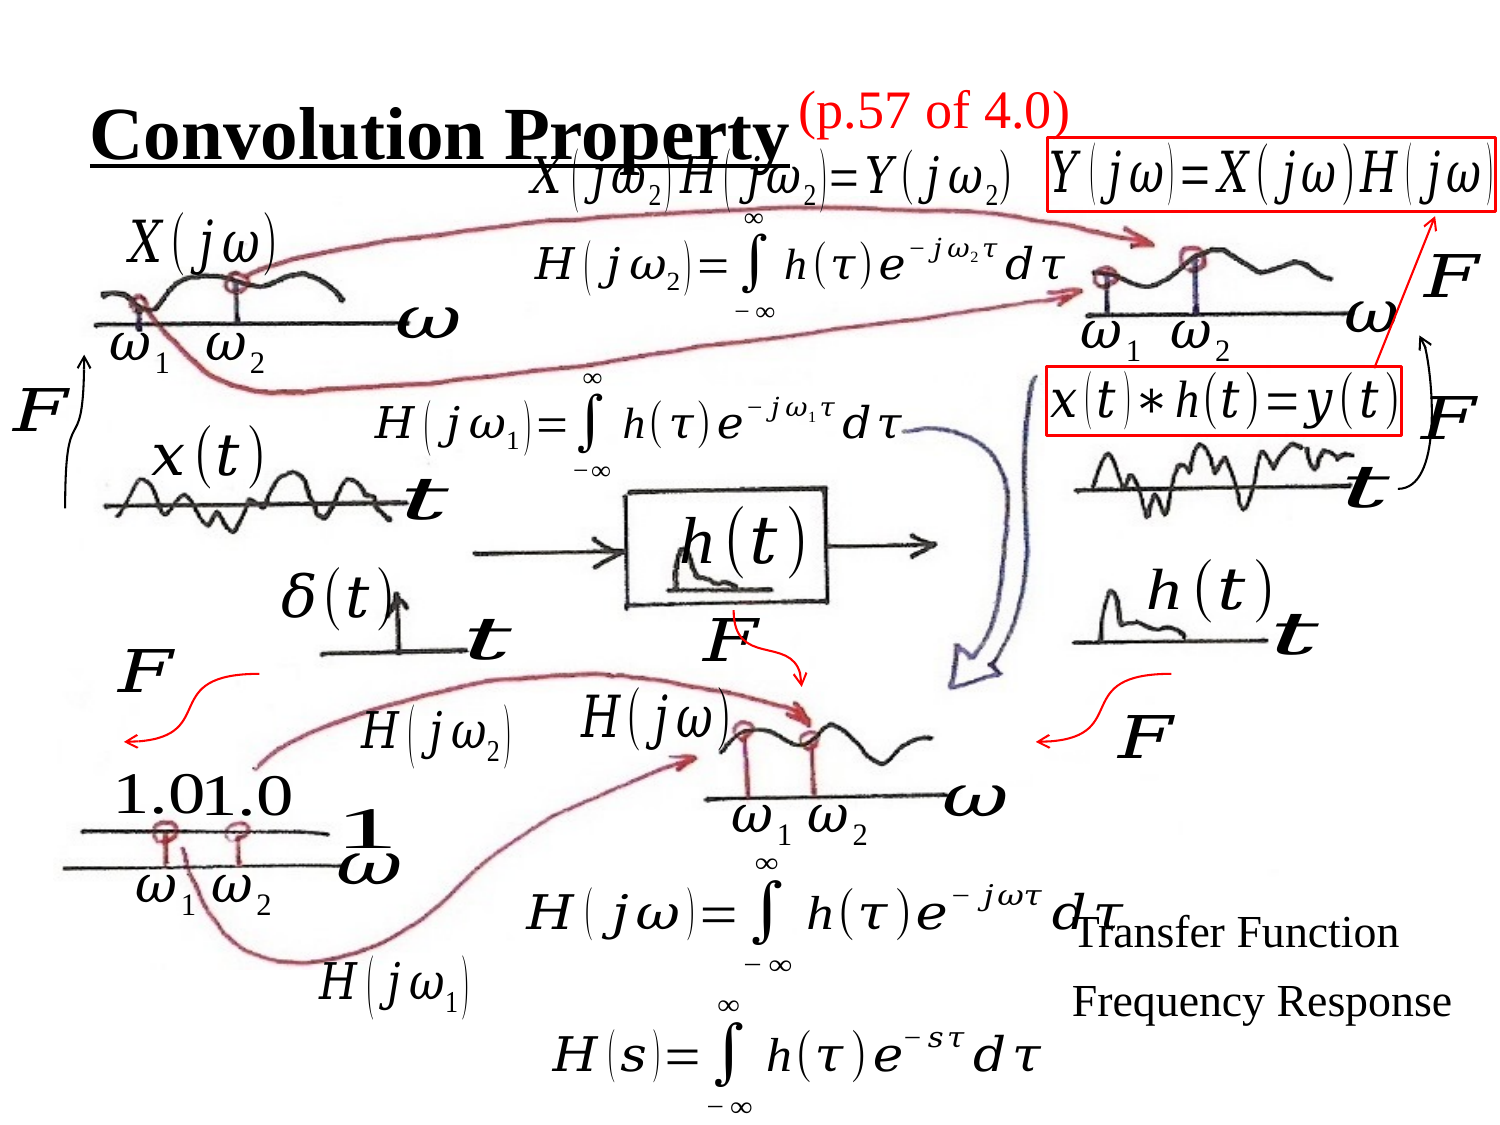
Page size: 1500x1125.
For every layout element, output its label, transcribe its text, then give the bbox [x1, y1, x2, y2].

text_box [733, 609, 802, 688]
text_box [1069, 639, 1138, 776]
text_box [1373, 215, 1436, 369]
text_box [1397, 335, 1420, 490]
picture [52, 195, 1365, 970]
text_box (p.57 of 4.0) [784, 66, 1086, 147]
text_box Convolution Property [0, 0, 1500, 182]
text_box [63, 354, 86, 509]
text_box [157, 639, 226, 776]
text_box Transfer Function Frequency Response [1057, 905, 1500, 1033]
